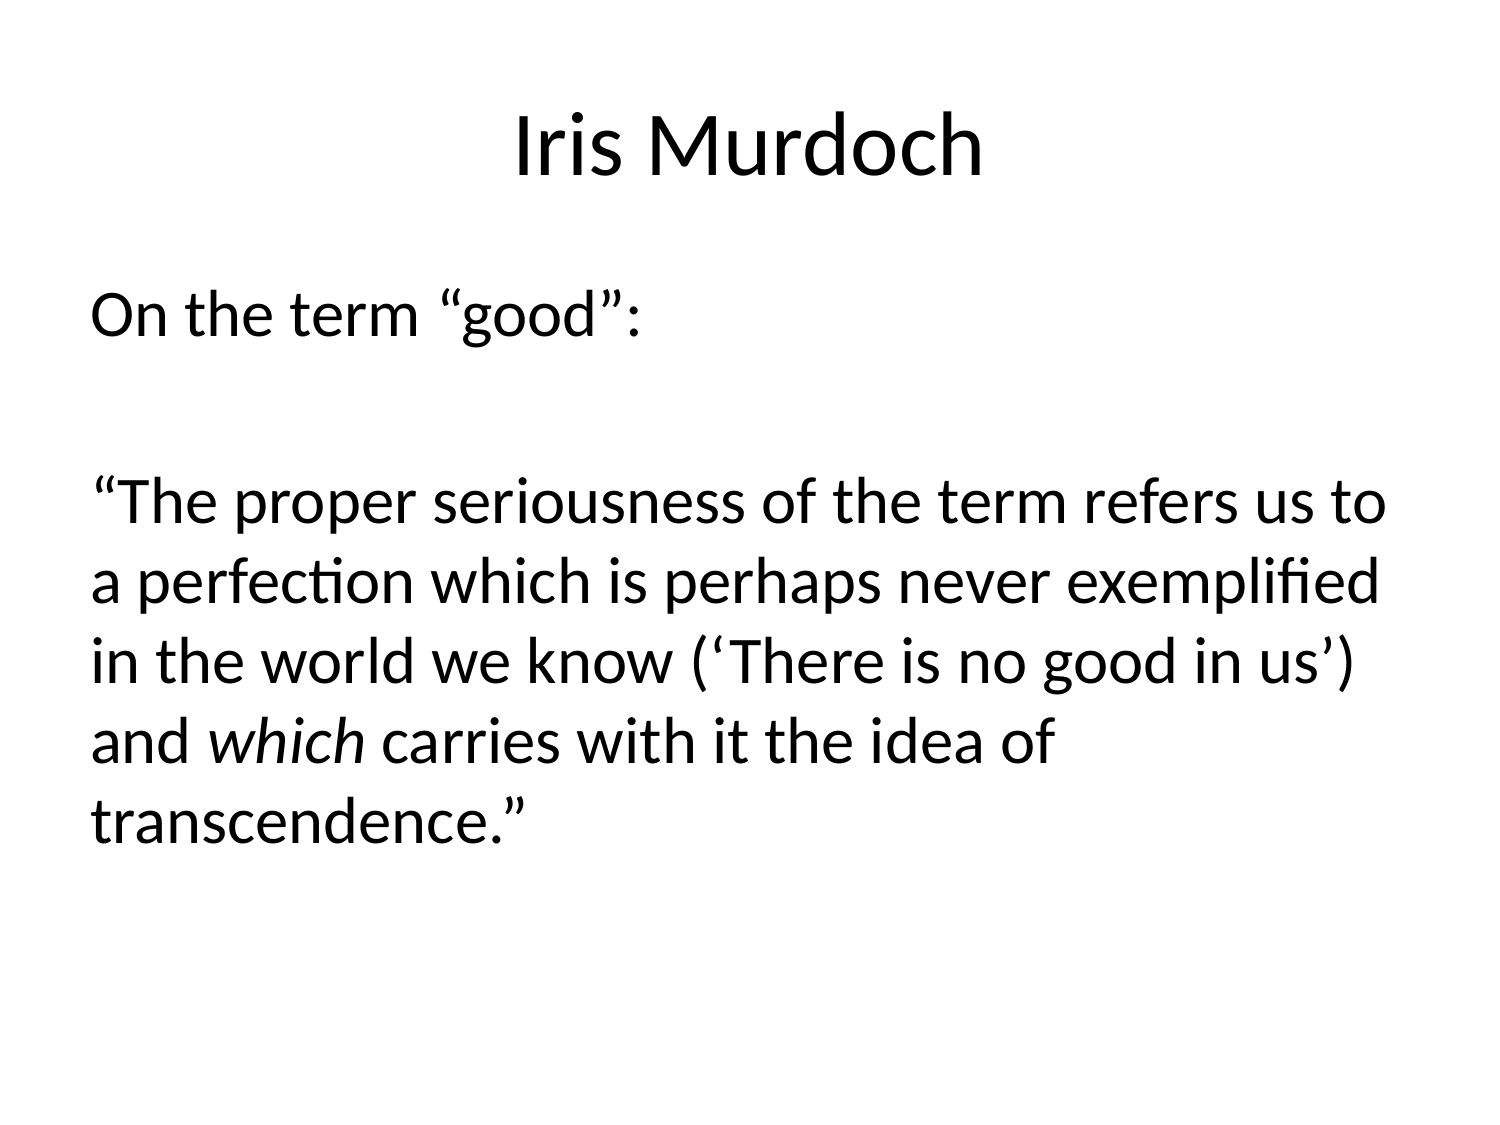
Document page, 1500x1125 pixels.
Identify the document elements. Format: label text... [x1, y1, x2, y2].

title Iris Murdoch [75, 45, 1425, 233]
list On the term “good”: “The proper seriousness of the term refers us to a perfection which is perhaps never exemplified in the world we know (‘There is no good in us’) and which carries with it the idea of transcendence.” [75, 262, 1425, 1005]
